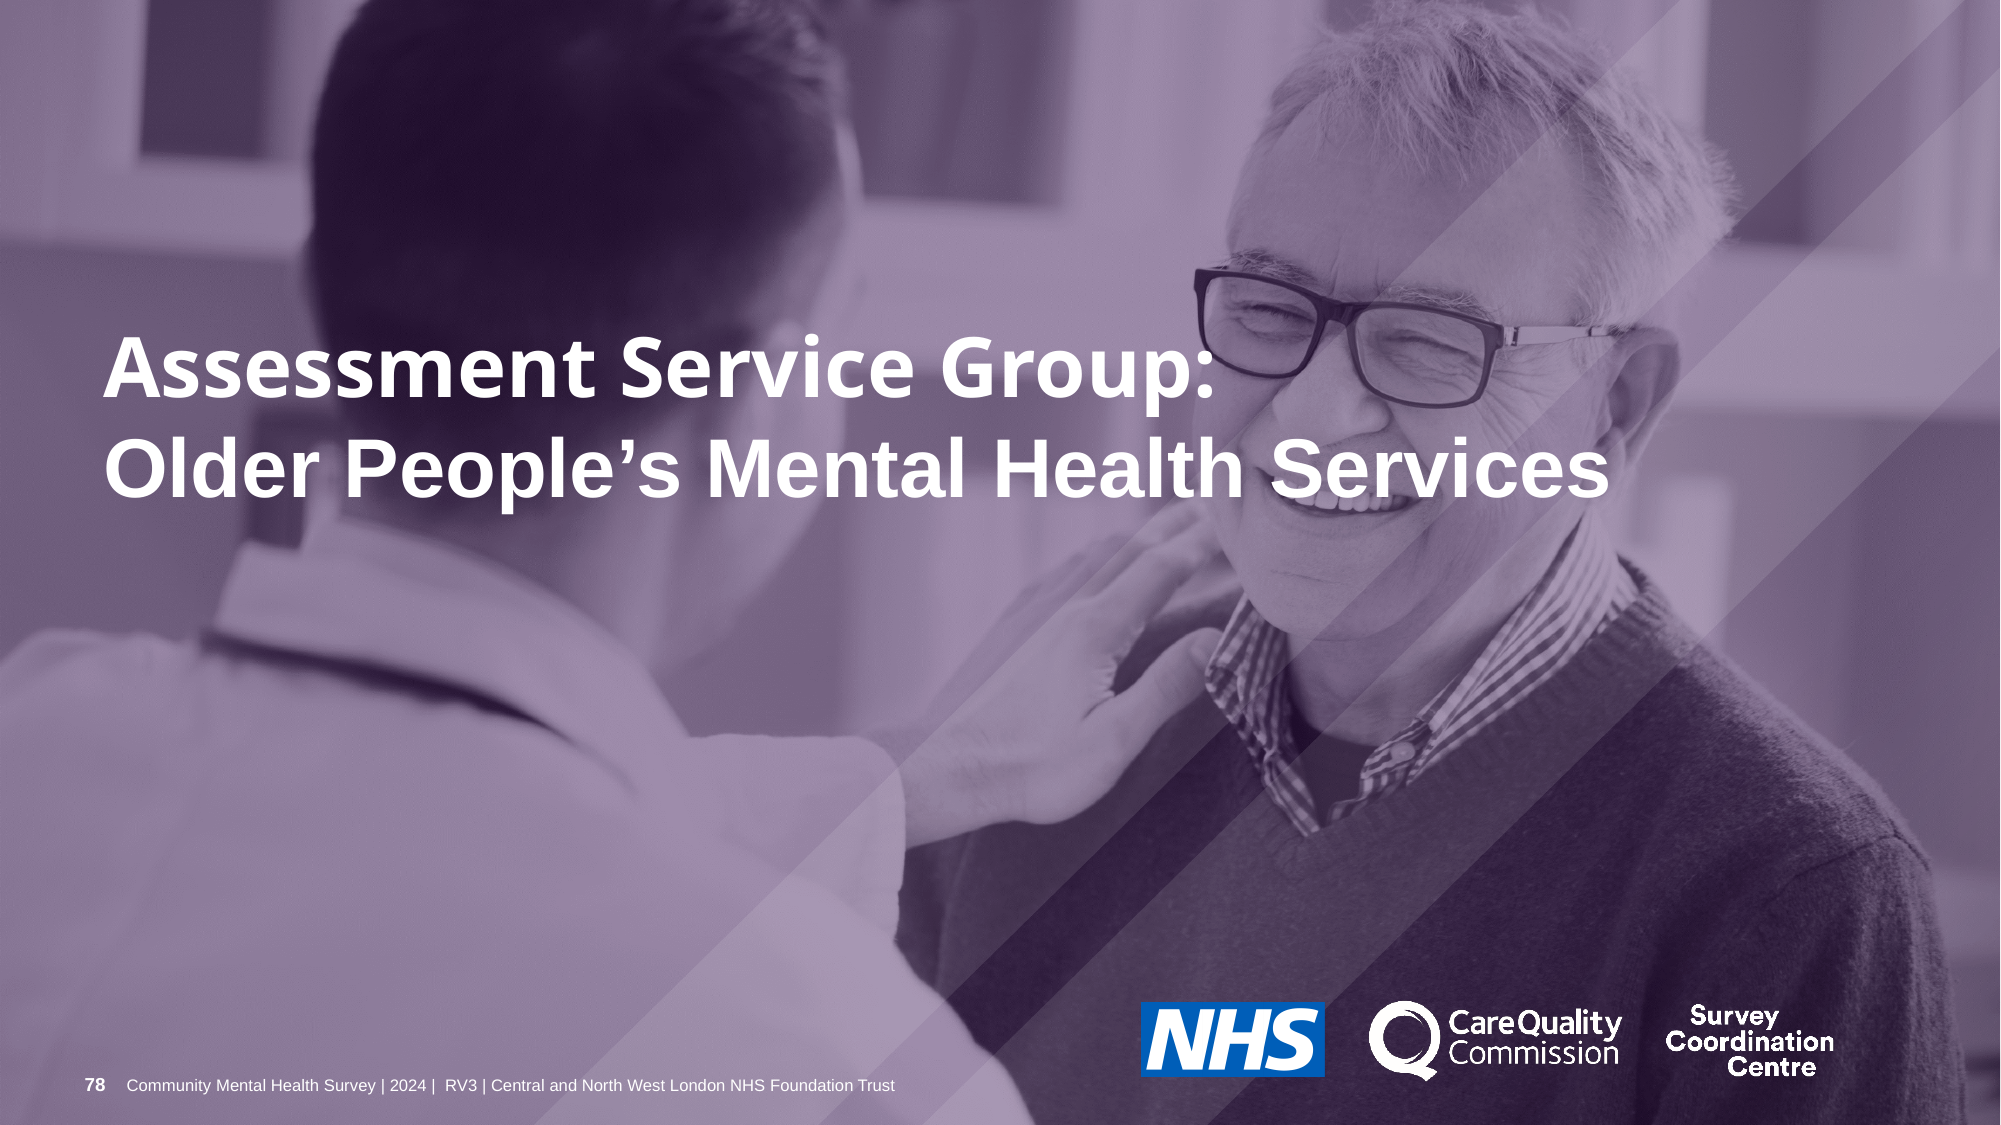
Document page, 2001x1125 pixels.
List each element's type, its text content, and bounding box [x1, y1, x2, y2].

picture [1357, 989, 1629, 1091]
picture [1663, 1001, 1836, 1079]
picture [1141, 1002, 1325, 1077]
title Assessment Service Group: Older People’s Mental Health Services [103, 313, 1667, 617]
text_box 78 [84, 1065, 122, 1125]
